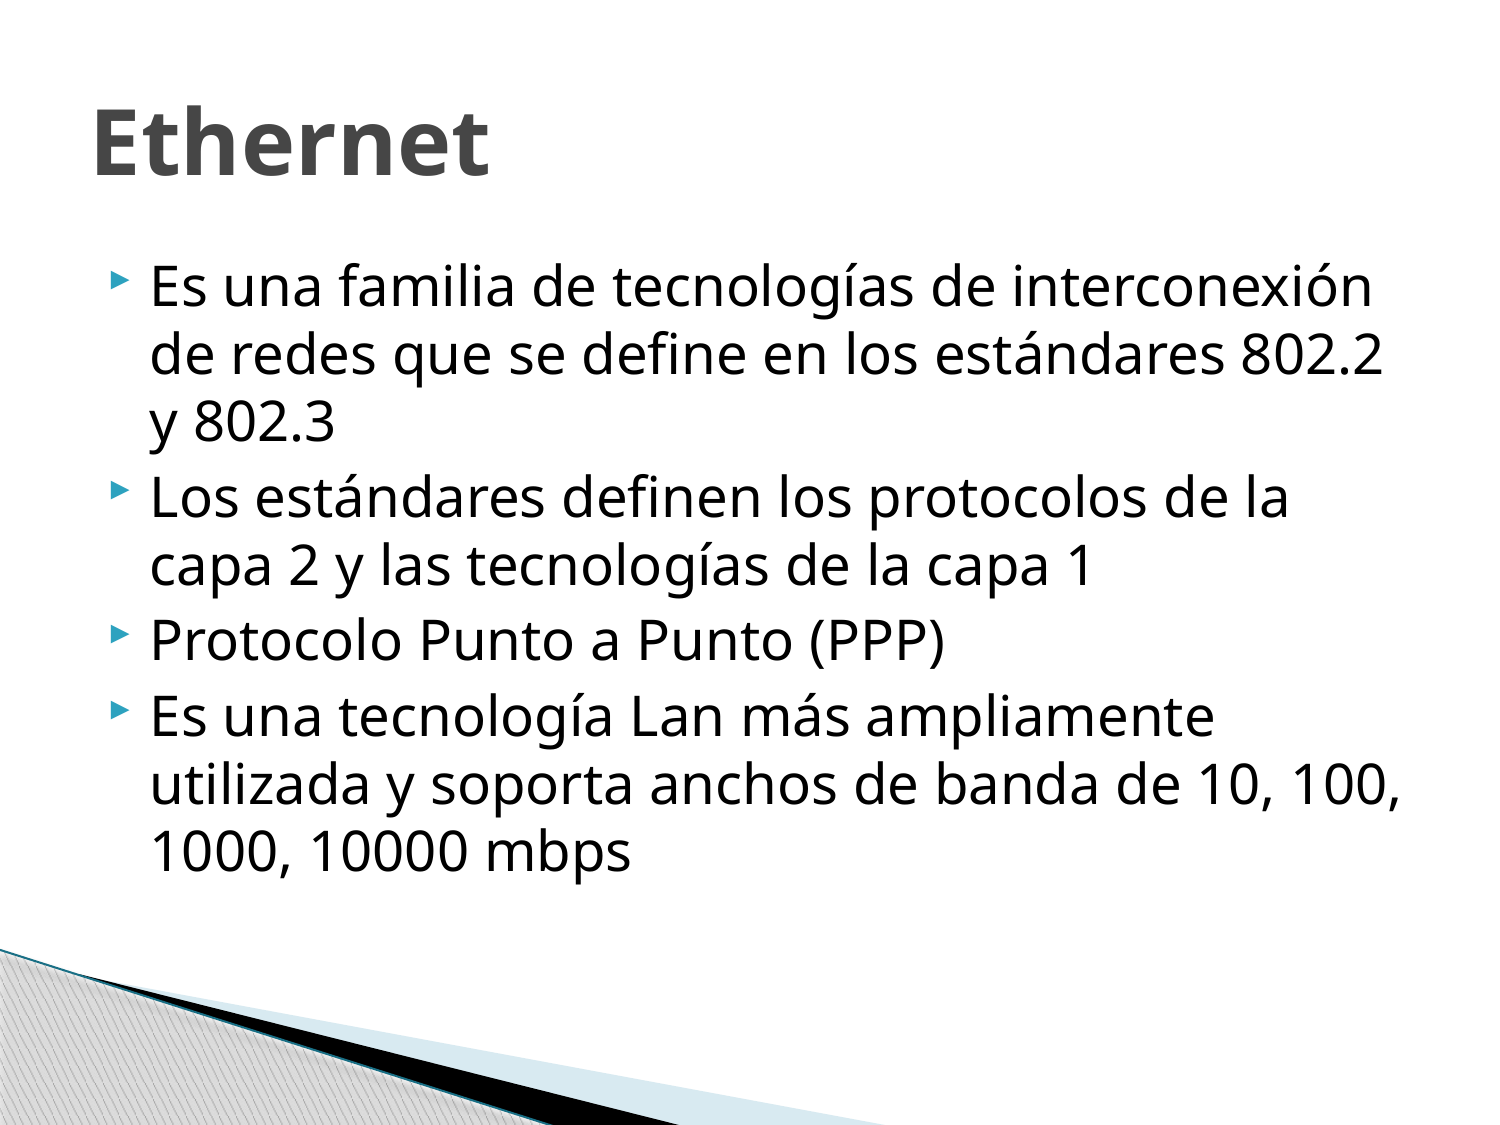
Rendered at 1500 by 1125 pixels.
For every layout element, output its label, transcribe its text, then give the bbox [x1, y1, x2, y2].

title Ethernet [75, 45, 1425, 233]
list Es una familia de tecnologías de interconexión de redes que se define en los estándares 802.2 y 802.3 Los estándares definen los protocolos de la capa 2 y las tecnologías de la capa 1 Protocolo Punto a Punto (PPP) Es una tecnología Lan más ampliamente utilizada y soporta anchos de banda de 10, 100, 1000, 10000 mbps [75, 243, 1425, 986]
